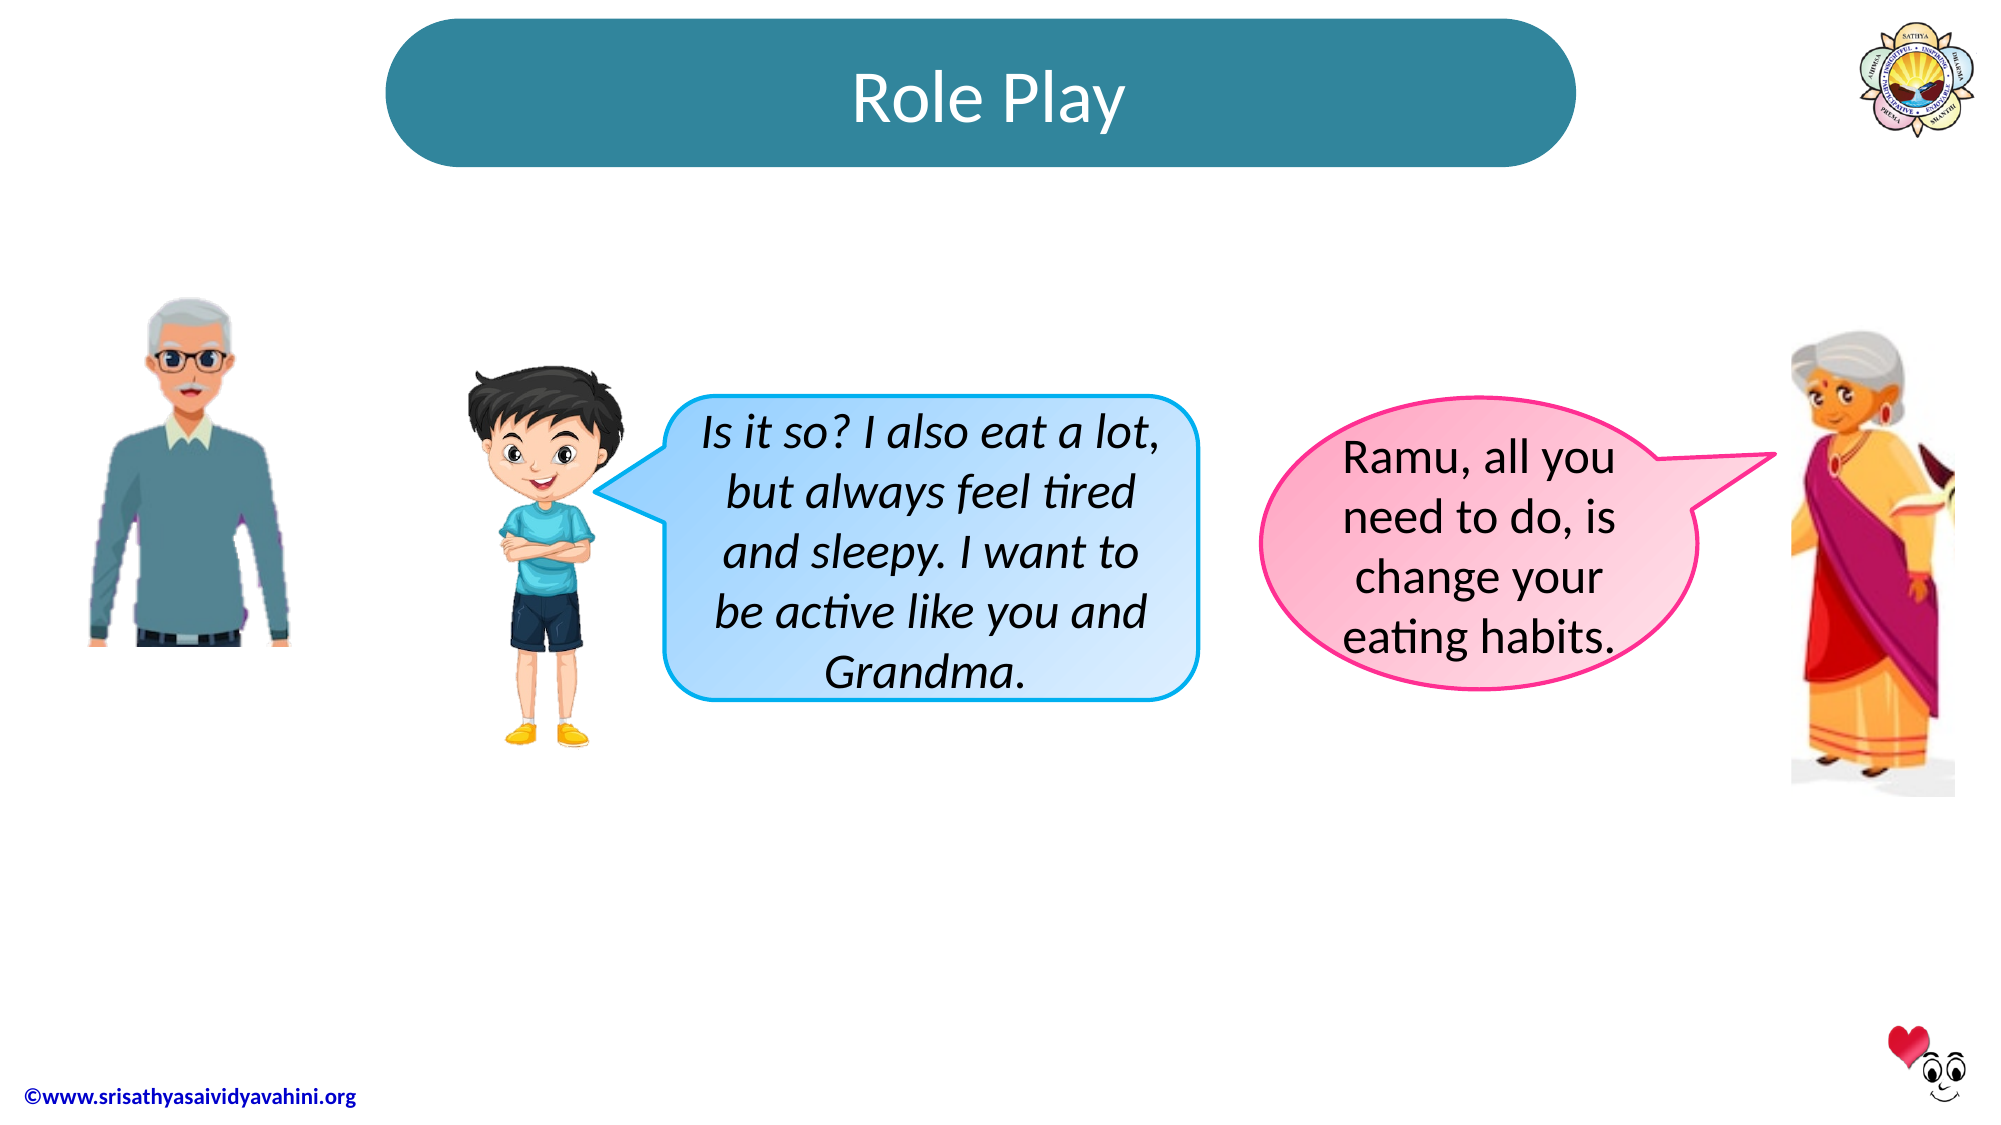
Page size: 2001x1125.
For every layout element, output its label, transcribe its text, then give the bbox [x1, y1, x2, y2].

picture [448, 342, 651, 780]
text_box Ramu, all you need to do, is change your eating habits. [1258, 395, 1778, 692]
picture [601, 460, 651, 513]
picture [1855, 19, 1977, 138]
text_box Is it so? I also eat a lot, but always feel tired and sleepy. I want to be active like you and Grandma. [655, 393, 1201, 703]
picture [67, 174, 333, 648]
picture [1790, 324, 1956, 798]
text_box Role Play [385, 18, 1577, 168]
picture [1858, 991, 1977, 1110]
